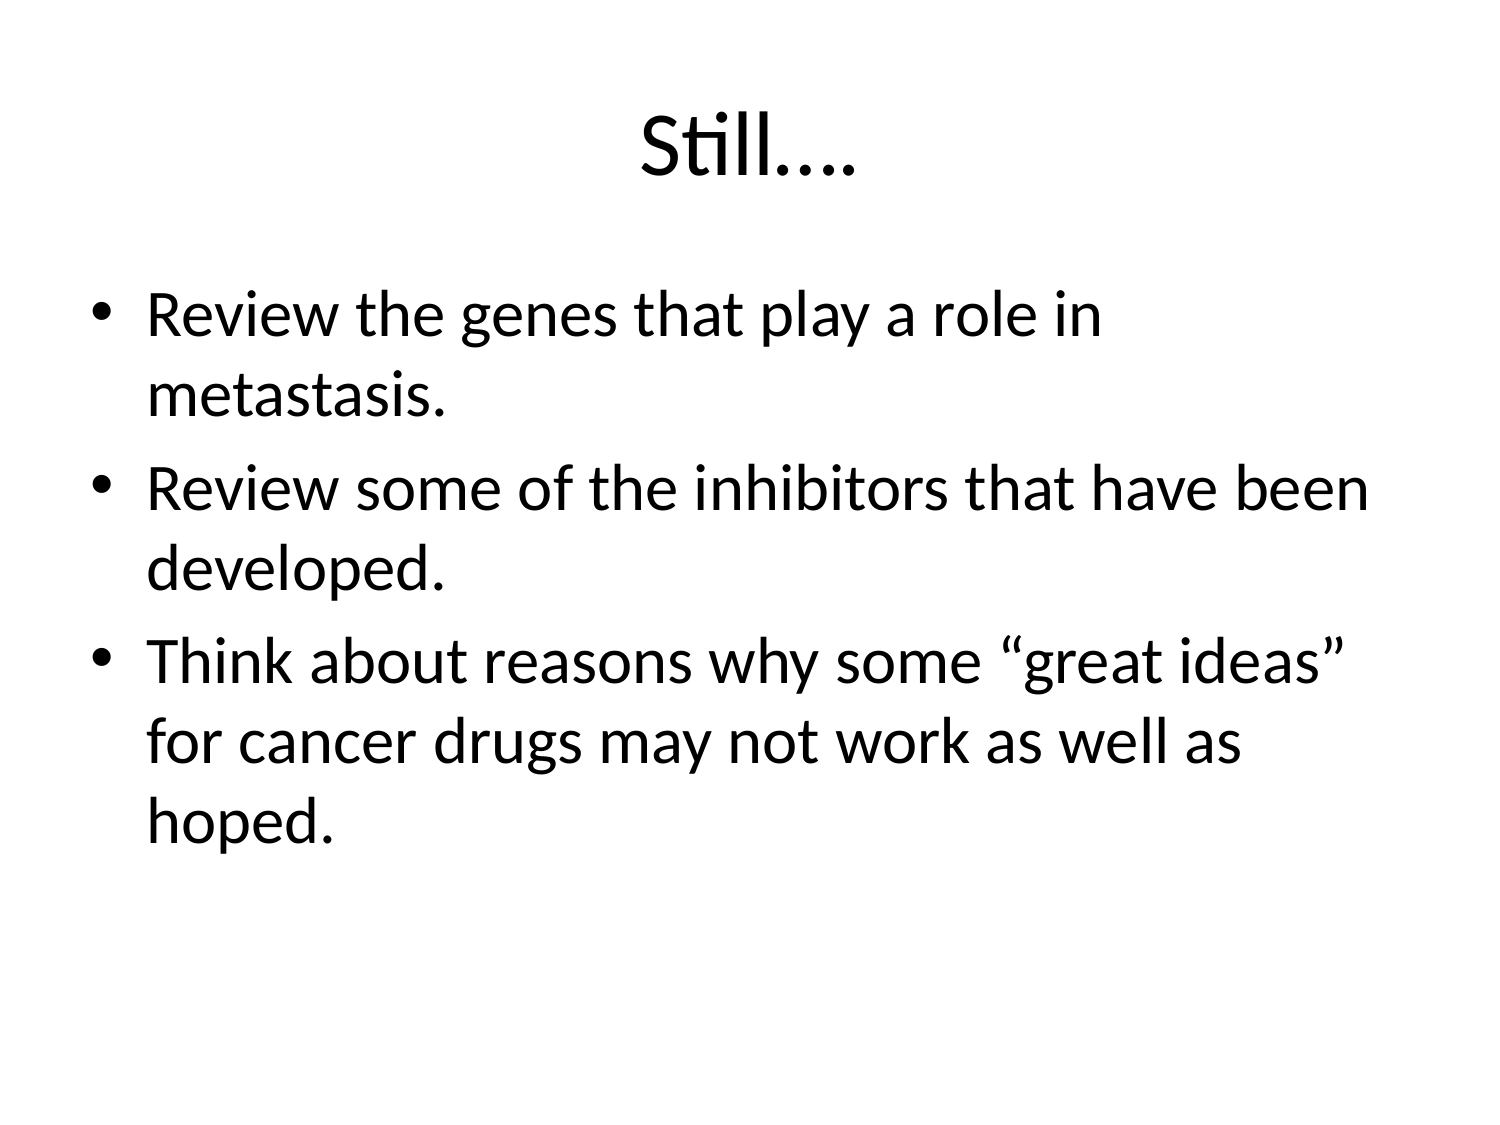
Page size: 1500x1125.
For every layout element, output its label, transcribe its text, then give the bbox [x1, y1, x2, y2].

title Still…. [75, 45, 1425, 233]
list Review the genes that play a role in metastasis. Review some of the inhibitors that have been developed. Think about reasons why some “great ideas” for cancer drugs may not work as well as hoped. [75, 262, 1425, 1005]
